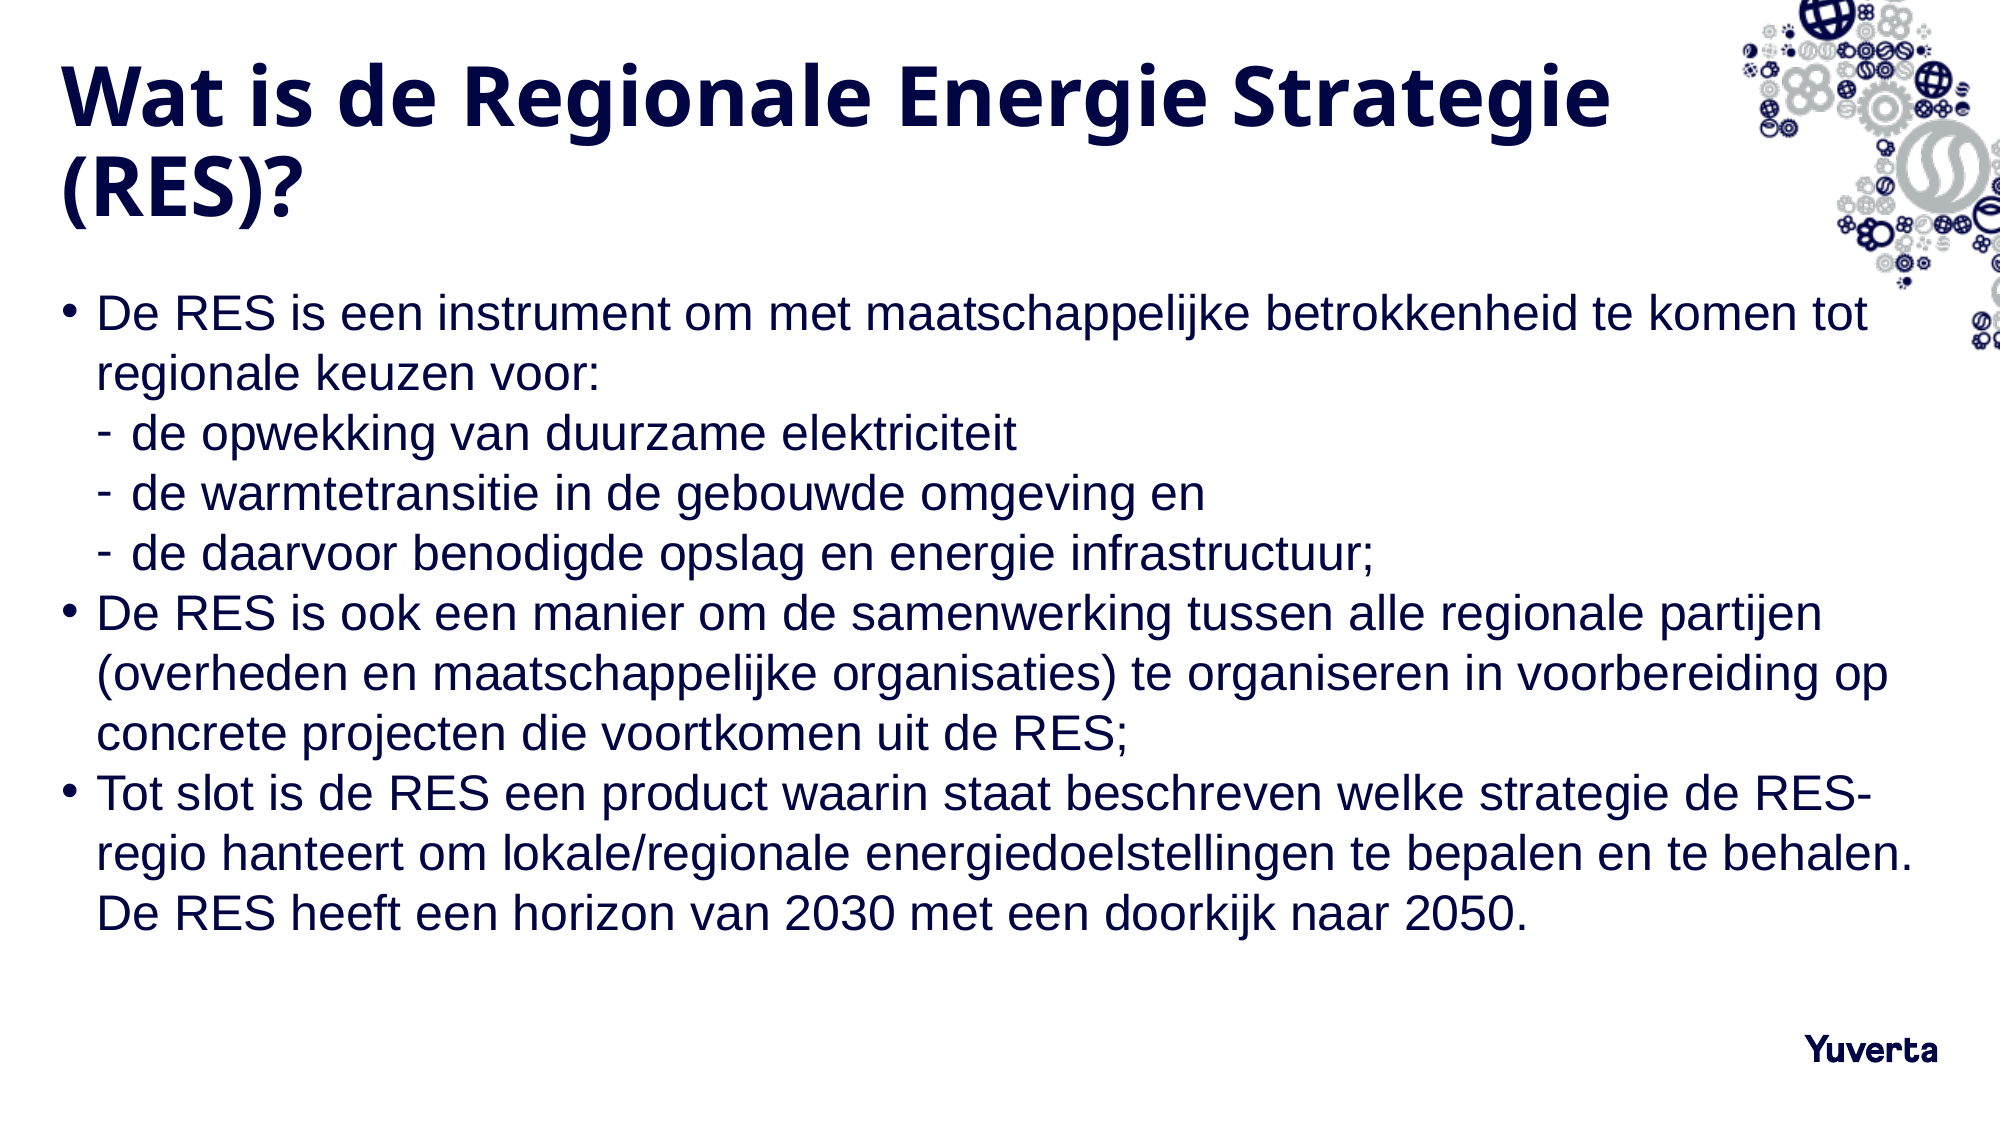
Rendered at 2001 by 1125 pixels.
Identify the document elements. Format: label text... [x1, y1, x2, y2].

list De RES is een instrument om met maatschappelijke betrokkenheid te komen tot regionale keuzen voor: de opwekking van duurzame elektriciteit de warmtetransitie in de gebouwde omgeving en de daarvoor benodigde opslag en energie infrastructuur; De RES is ook een manier om de samenwerking tussen alle regionale partijen (overheden en maatschappelijke organisaties) te organiseren in voorbereiding op concrete projecten die voortkomen uit de RES; Tot slot is de RES een product waarin staat beschreven welke strategie de RES-regio hanteert om lokale/regionale energiedoelstellingen te bepalen en te behalen. De RES heeft een horizon van 2030 met een doorkijk naar 2050. [60, 280, 1940, 1006]
picture [0, 0, 2000, 1125]
title Wat is de Regionale Energie Strategie (RES)? [60, 48, 1720, 239]
